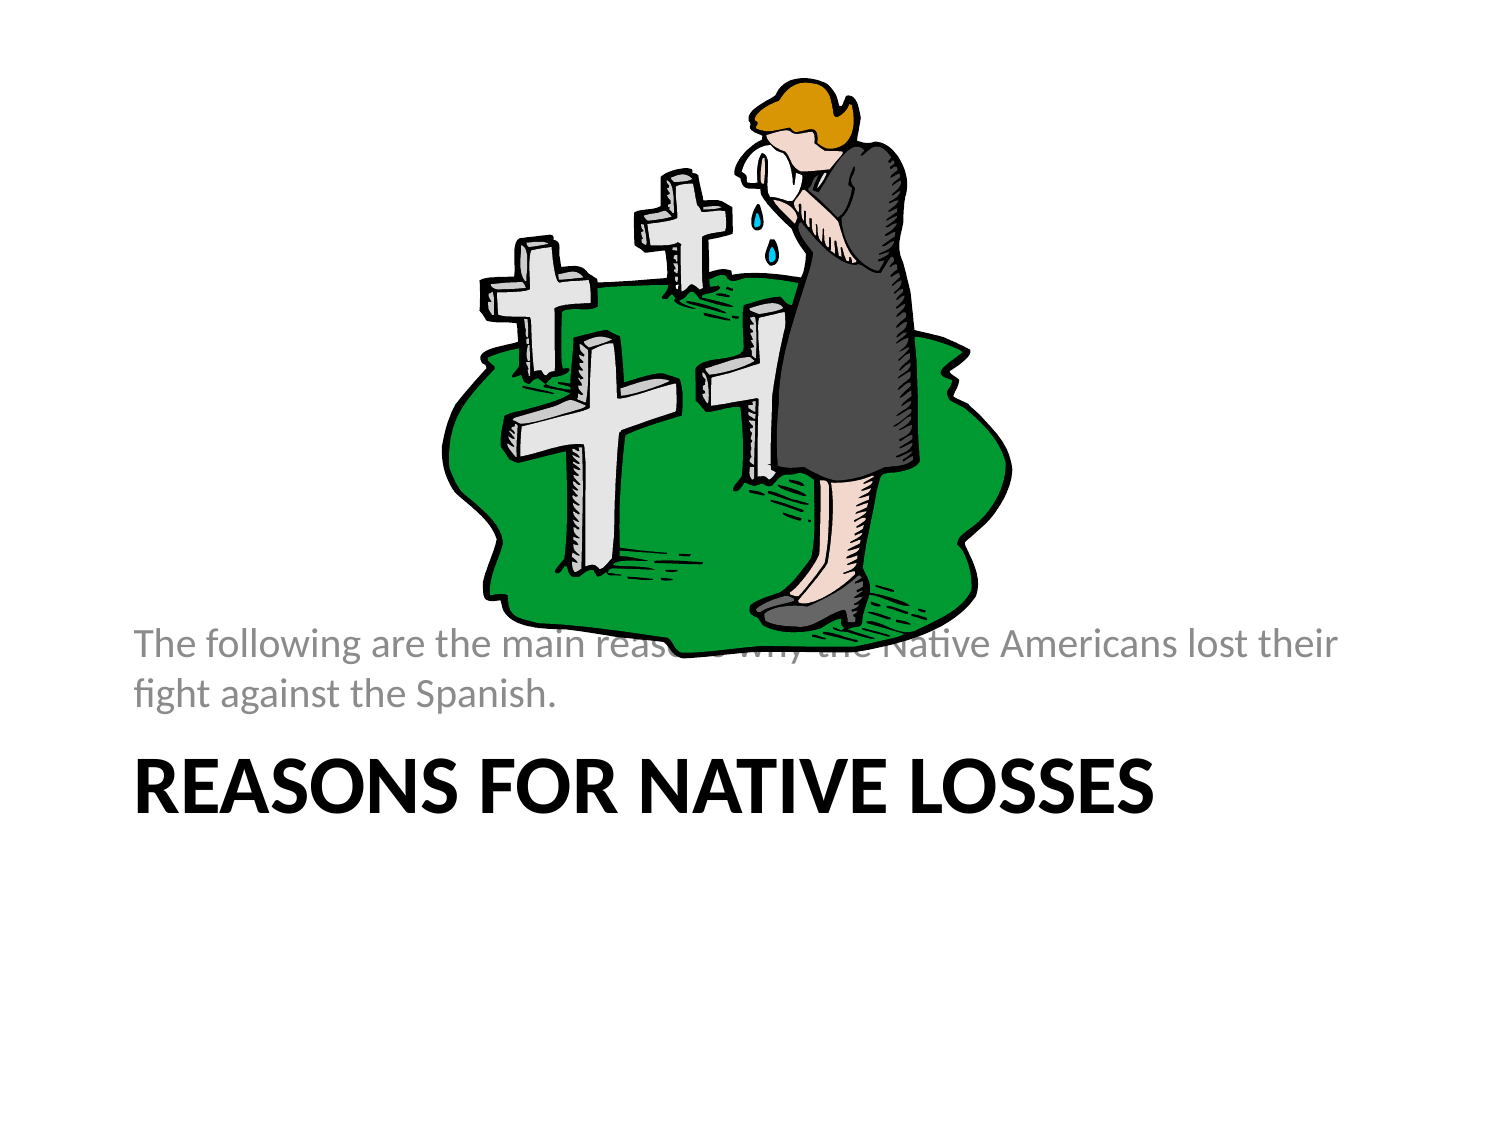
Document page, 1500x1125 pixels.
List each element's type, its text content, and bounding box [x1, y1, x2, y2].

picture [441, 74, 1013, 659]
list The following are the main reasons why the Native Americans lost their fight against the Spanish. [118, 476, 1394, 723]
title Reasons For Native Losses [118, 723, 1394, 947]
